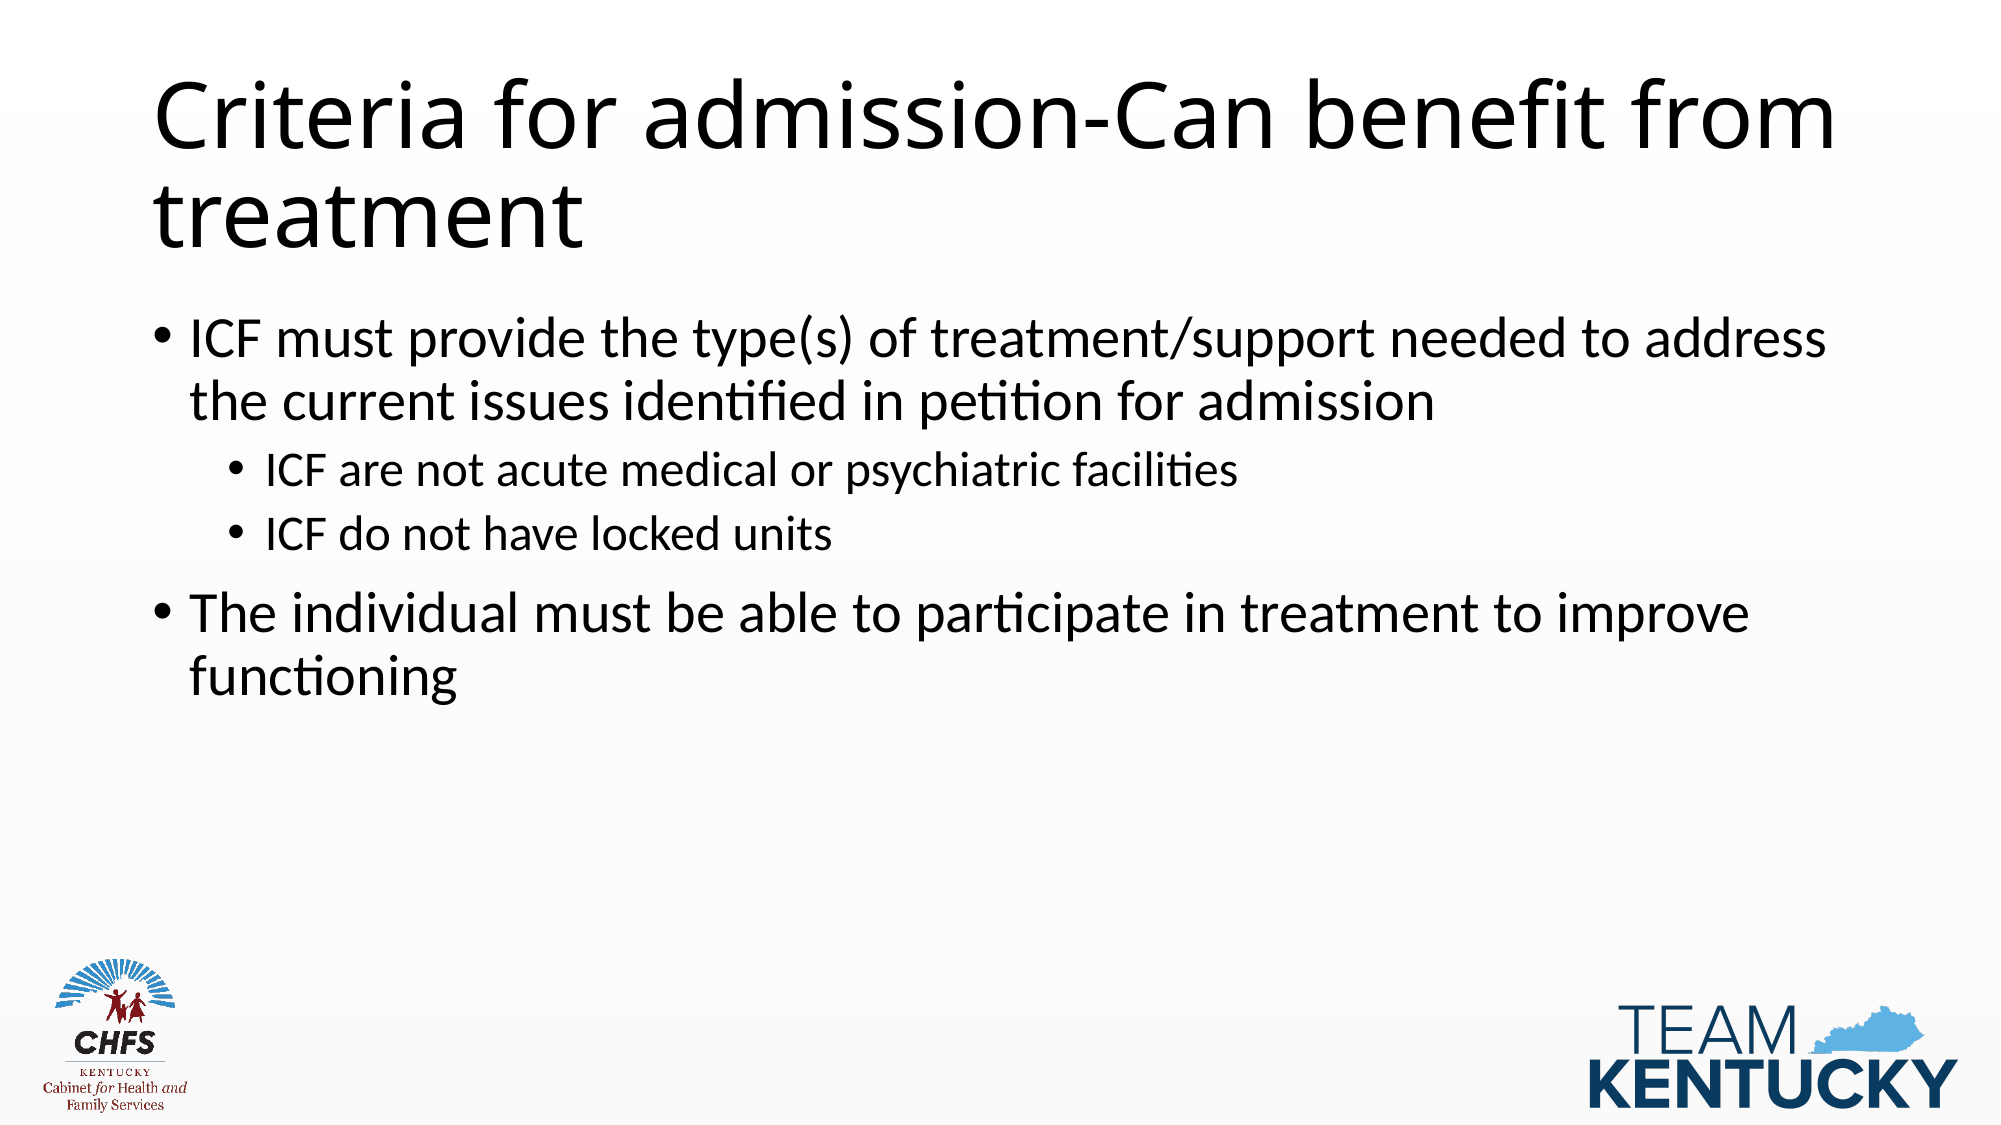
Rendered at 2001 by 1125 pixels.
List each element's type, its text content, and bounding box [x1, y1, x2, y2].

list ICF must provide the type(s) of treatment/support needed to address the current issues identified in petition for admission ICF are not acute medical or psychiatric facilities ICF do not have locked units The individual must be able to participate in treatment to improve functioning [137, 299, 1863, 975]
picture [20, 942, 207, 1125]
title Criteria for admission-Can benefit from treatment [137, 59, 1863, 278]
picture [1585, 1003, 1963, 1111]
